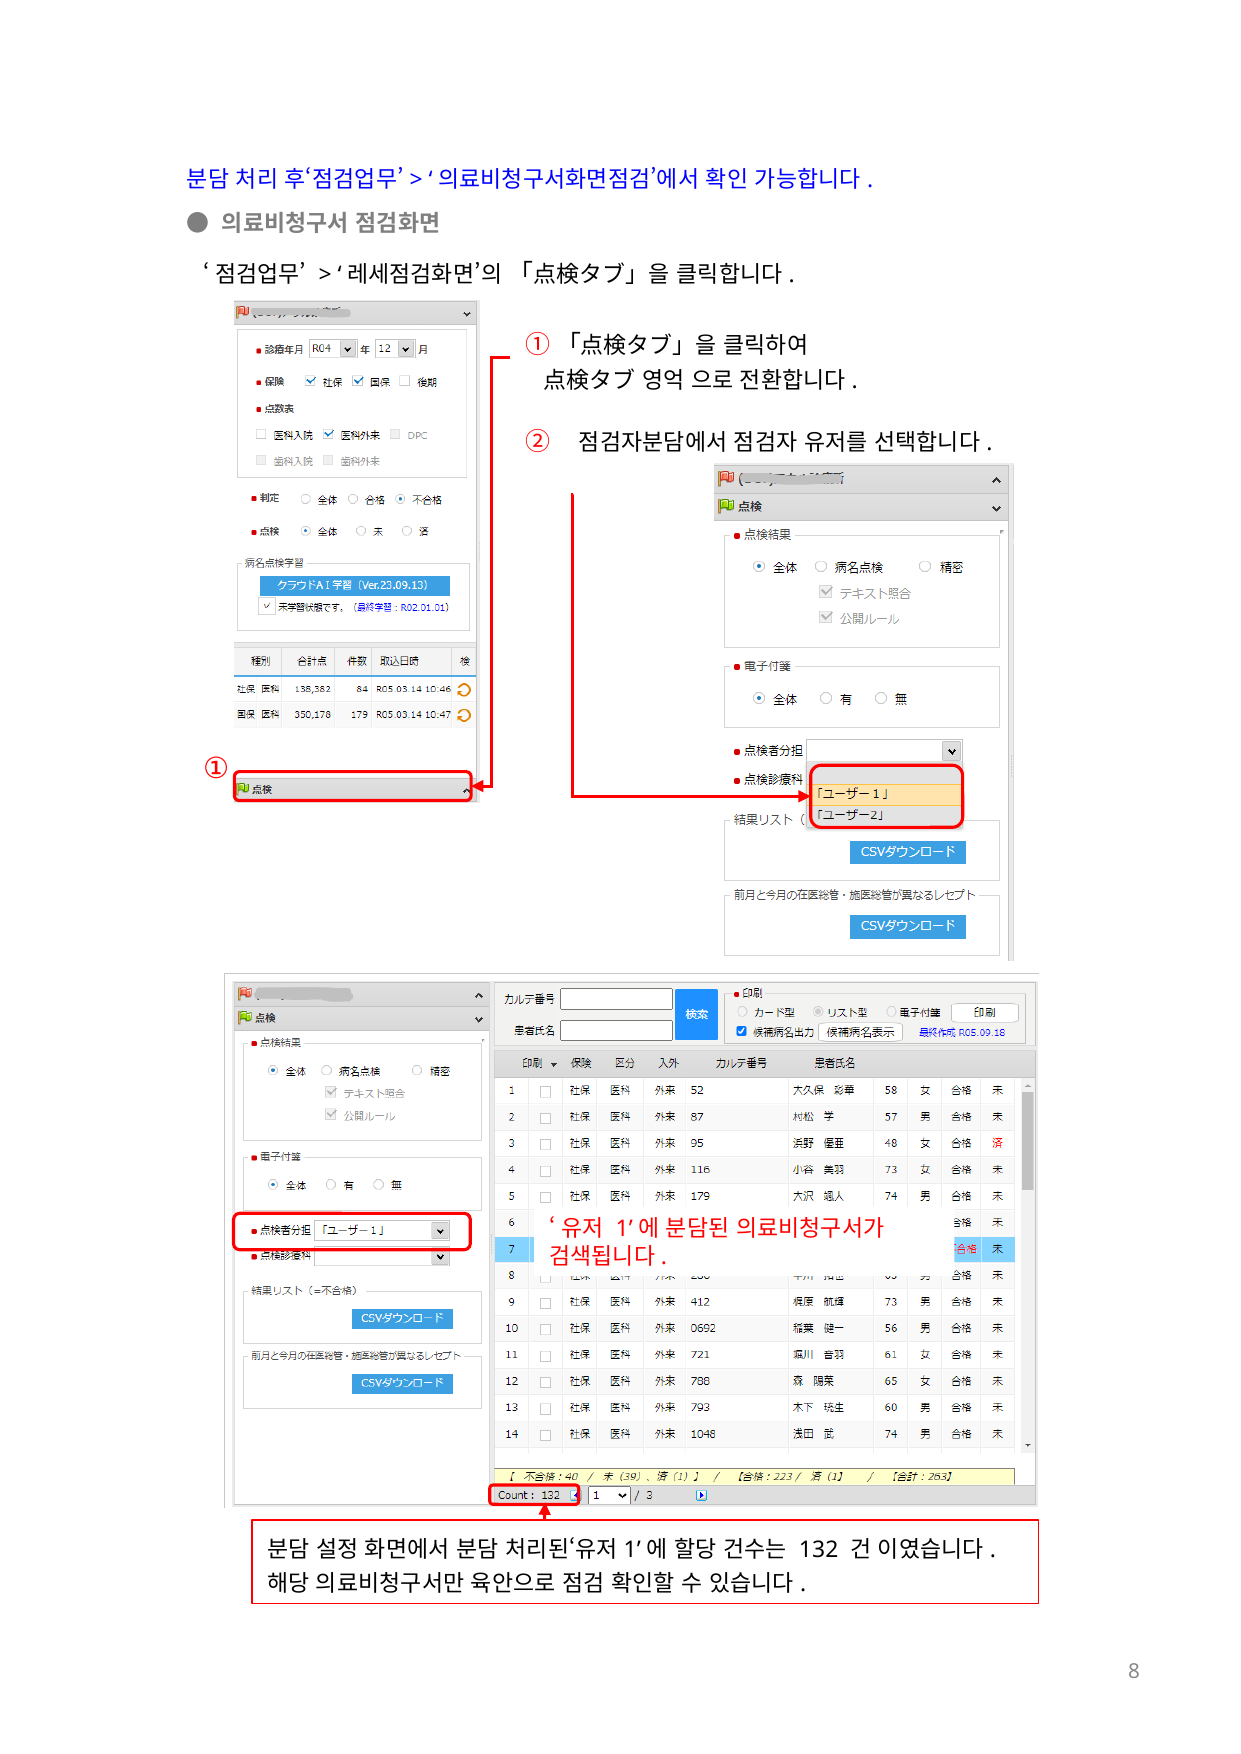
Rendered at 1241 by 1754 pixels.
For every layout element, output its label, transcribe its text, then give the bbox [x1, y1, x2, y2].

picture [714, 461, 1014, 961]
text_box 분담 처리 후‘점검업무’> ‘의료비청구서화면점검’에서 확인 가능합니다. [171, 149, 1058, 200]
slide_number ‹#› [875, 1625, 1155, 1719]
text_box ② 점검자분담에서 점검자 유저를 선택합니다. [515, 410, 1127, 463]
picture [234, 300, 480, 803]
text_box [470, 357, 511, 787]
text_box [540, 525, 843, 765]
text_box ● 의료비청구서 점검화면 [171, 200, 1058, 244]
picture [222, 970, 1039, 1509]
text_box ‘점검업무’ > ‘레세점검화면’의 「点検タブ」을 클릭합니다. [188, 242, 1074, 295]
text_box 분담 설정 화면에서 분담 처리된‘유저1’에 할당 건수는 132 건 이였습니다. 해당 의료비청구서만 육안으로 점검 확인할 수 있습니다. [251, 1520, 1039, 1604]
text_box ① [188, 742, 224, 793]
text_box ①「点検タブ」을 클릭하여 点検タブ 영억 으로 전환합니다. [510, 314, 1127, 401]
